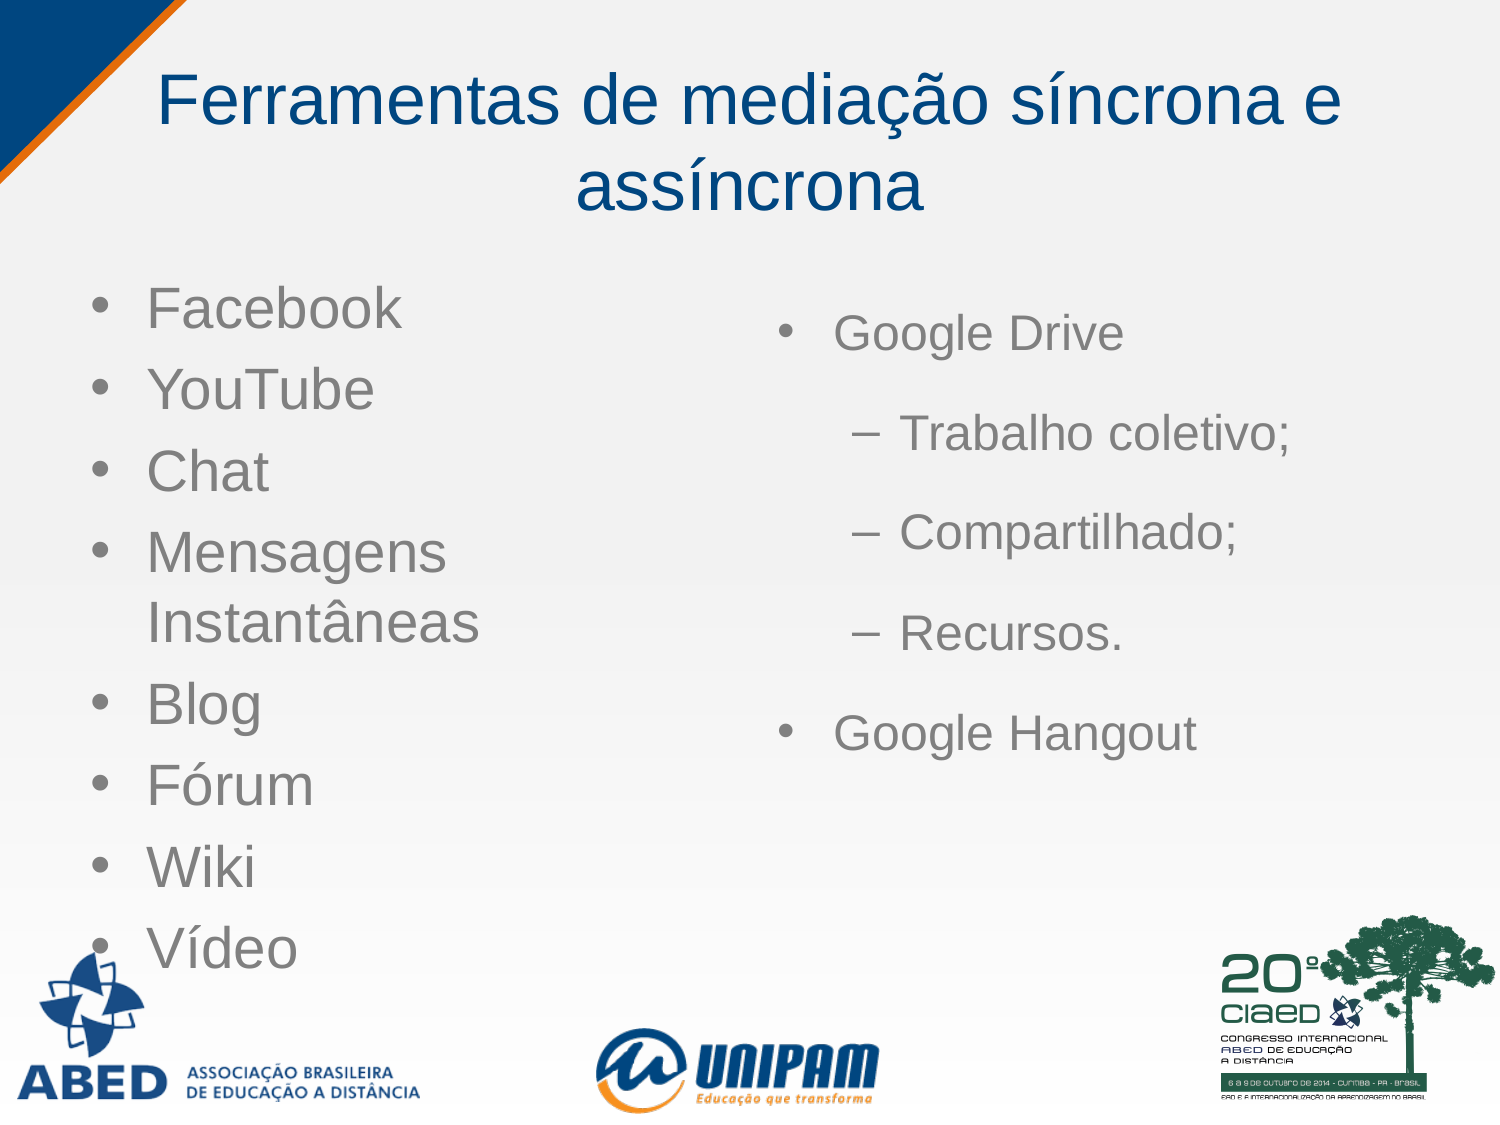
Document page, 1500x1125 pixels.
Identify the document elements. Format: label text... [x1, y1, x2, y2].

picture [1213, 915, 1498, 1100]
list Facebook YouTube Chat Mensagens Instantâneas Blog Fórum Wiki Vídeo [75, 262, 738, 1005]
picture [17, 952, 420, 1102]
picture [596, 1028, 880, 1114]
list Google Drive Trabalho coletivo; Compartilhado; Recursos. Google Hangout [762, 262, 1425, 1005]
title Ferramentas de mediação síncrona e assíncrona [75, 45, 1425, 233]
